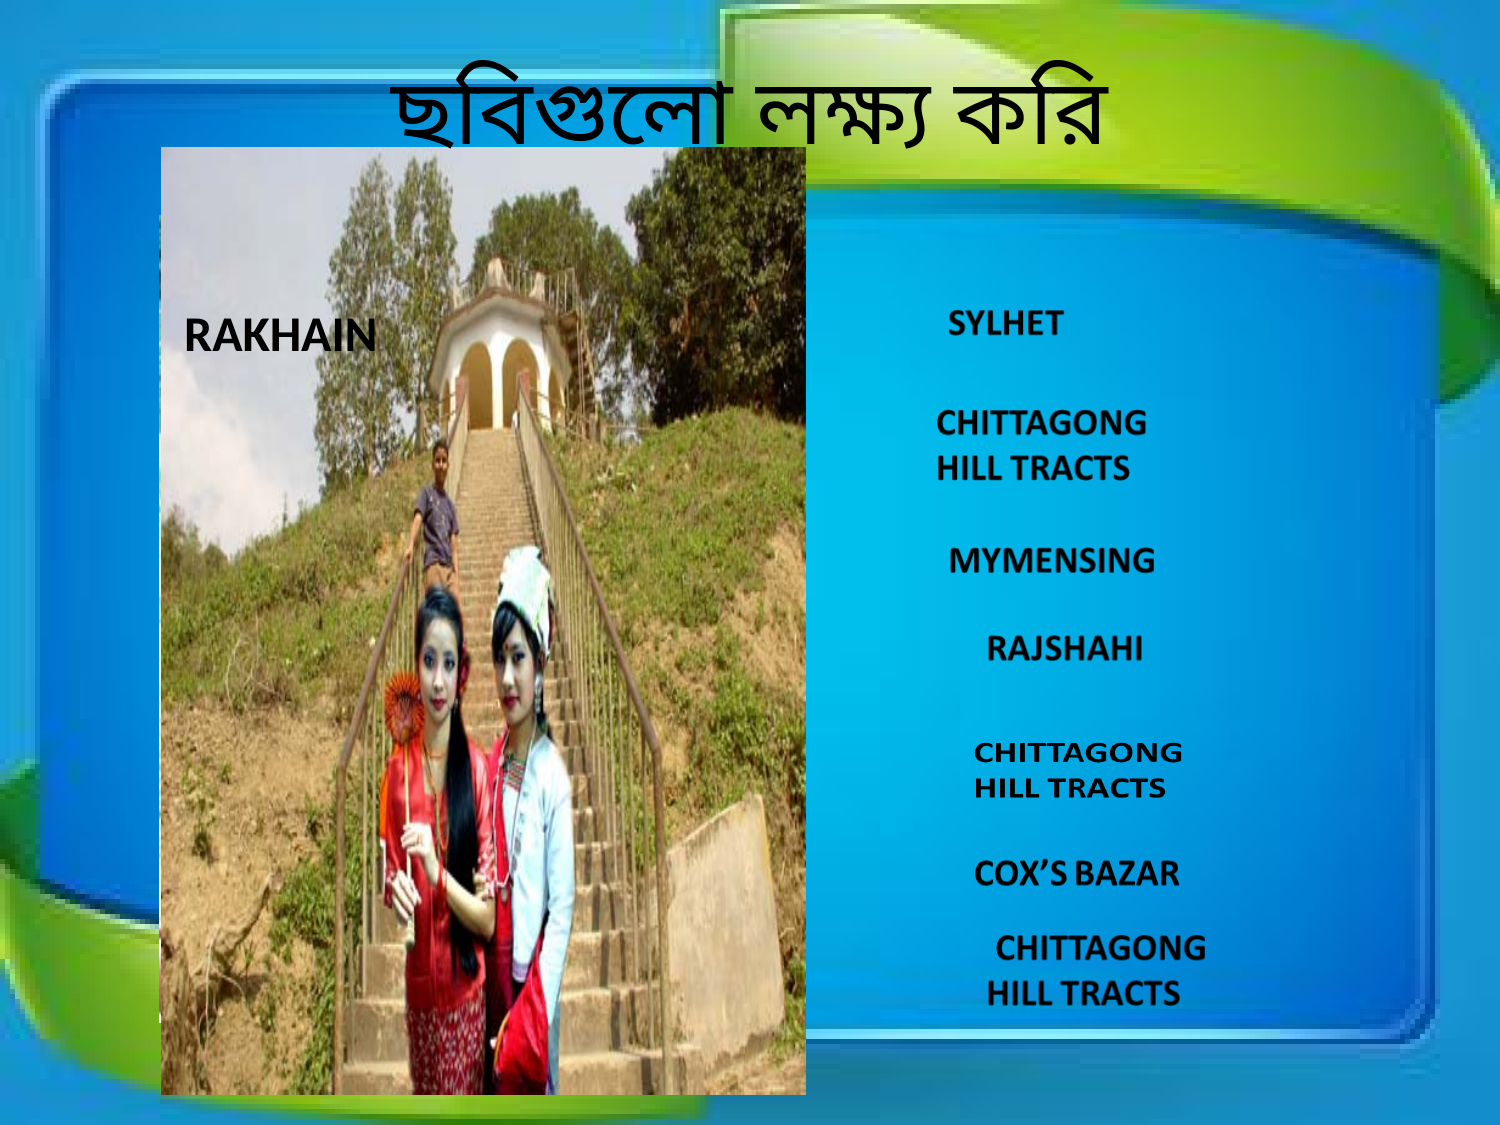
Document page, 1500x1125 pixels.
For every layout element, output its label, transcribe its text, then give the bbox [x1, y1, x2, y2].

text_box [161, 147, 807, 1095]
text_box ছবিগুলো লক্ষ্য করি [74, 45, 1425, 163]
picture [0, 0, 1500, 1125]
